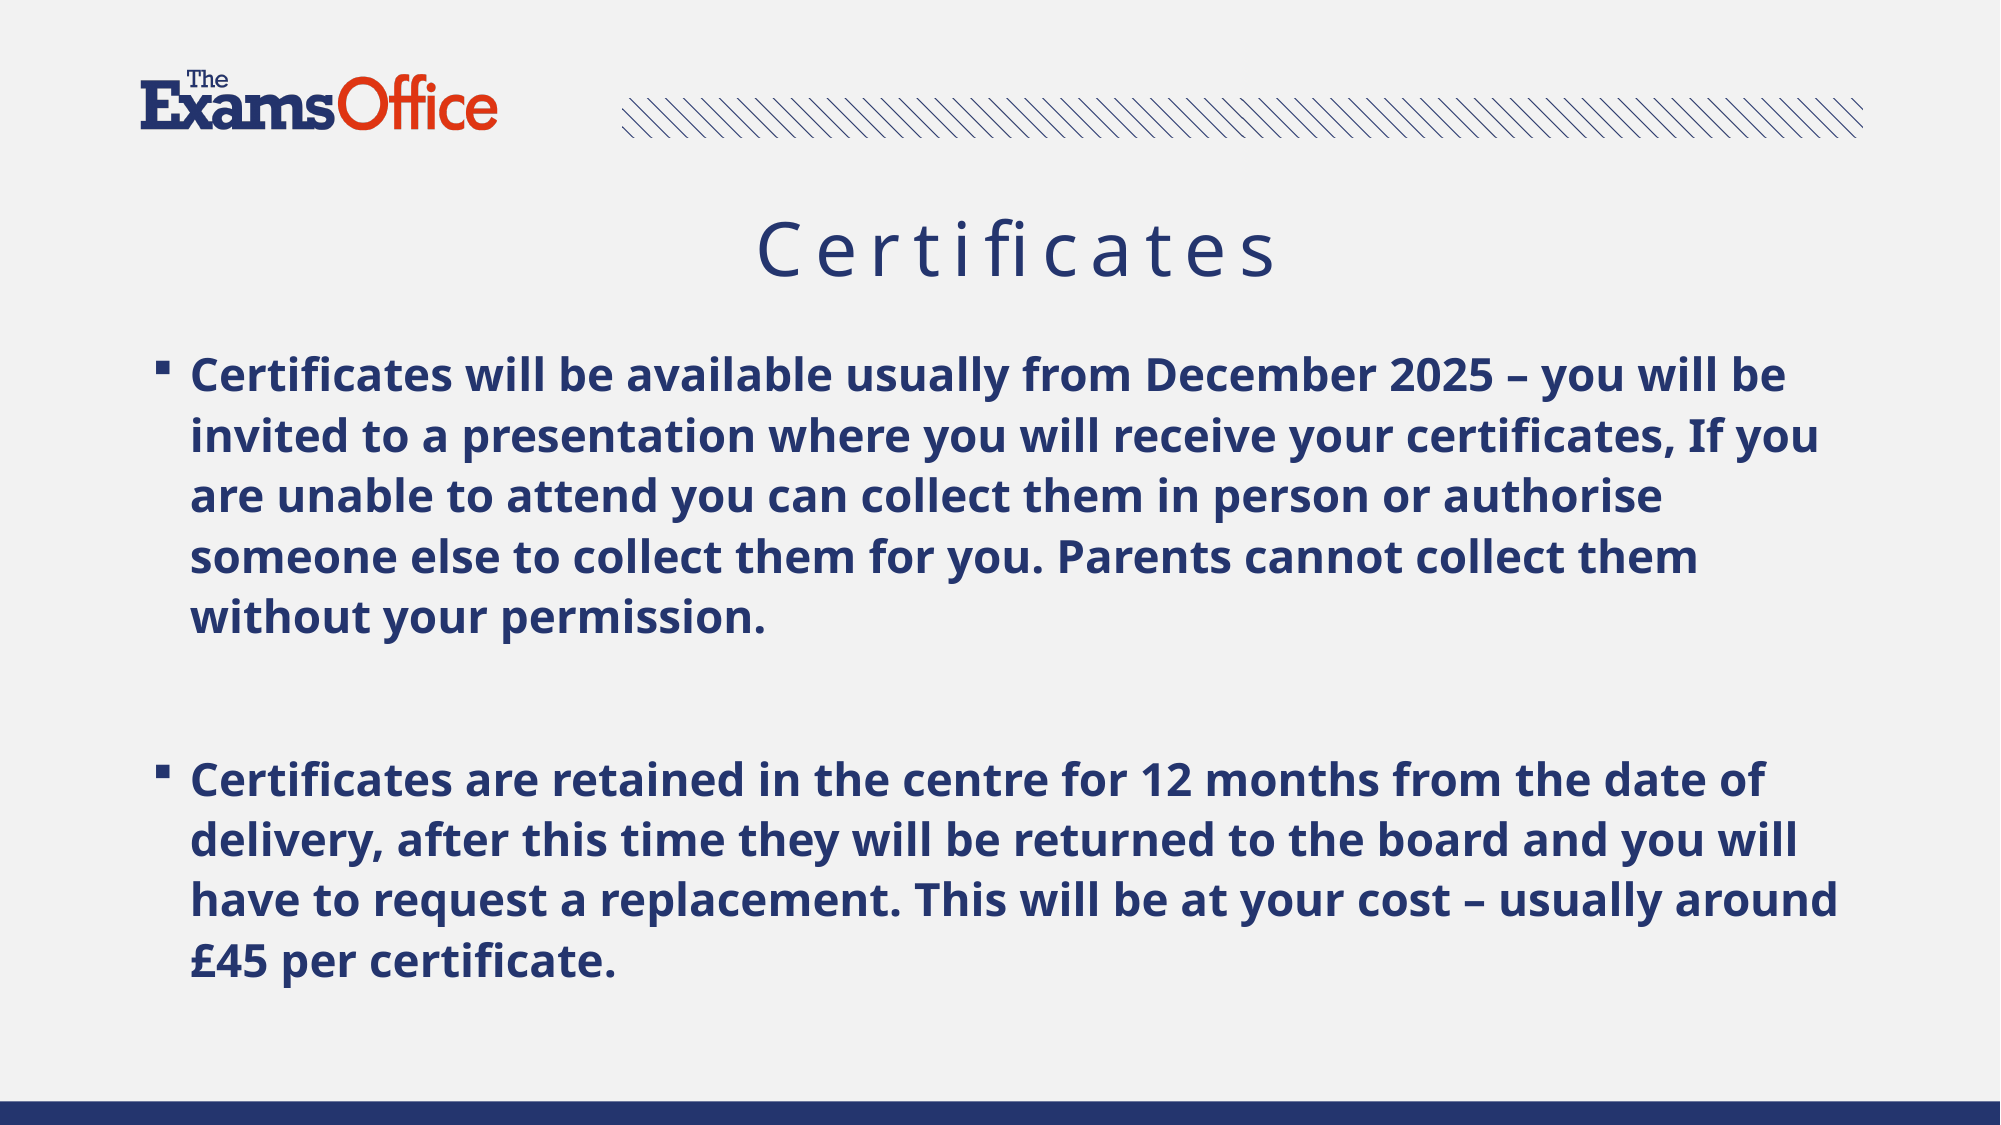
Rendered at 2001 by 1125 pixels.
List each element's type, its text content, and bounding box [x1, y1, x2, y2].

title Certificates [153, 137, 1878, 333]
text_box [0, 1100, 2000, 1125]
list Certificates will be available usually from December 2025 – you will be invited to a presentation where you will receive your certificates, If you are unable to attend you can collect them in person or authorise someone else to collect them for you. Parents cannot collect them without your permission. Certificates are retained in the centre for 12 months from the date of delivery, after this time they will be returned to the board and you will have to request a replacement. This will be at your cost – usually around £45 per certificate. [137, 333, 1894, 1091]
picture [123, 57, 515, 143]
picture [622, 98, 1863, 137]
